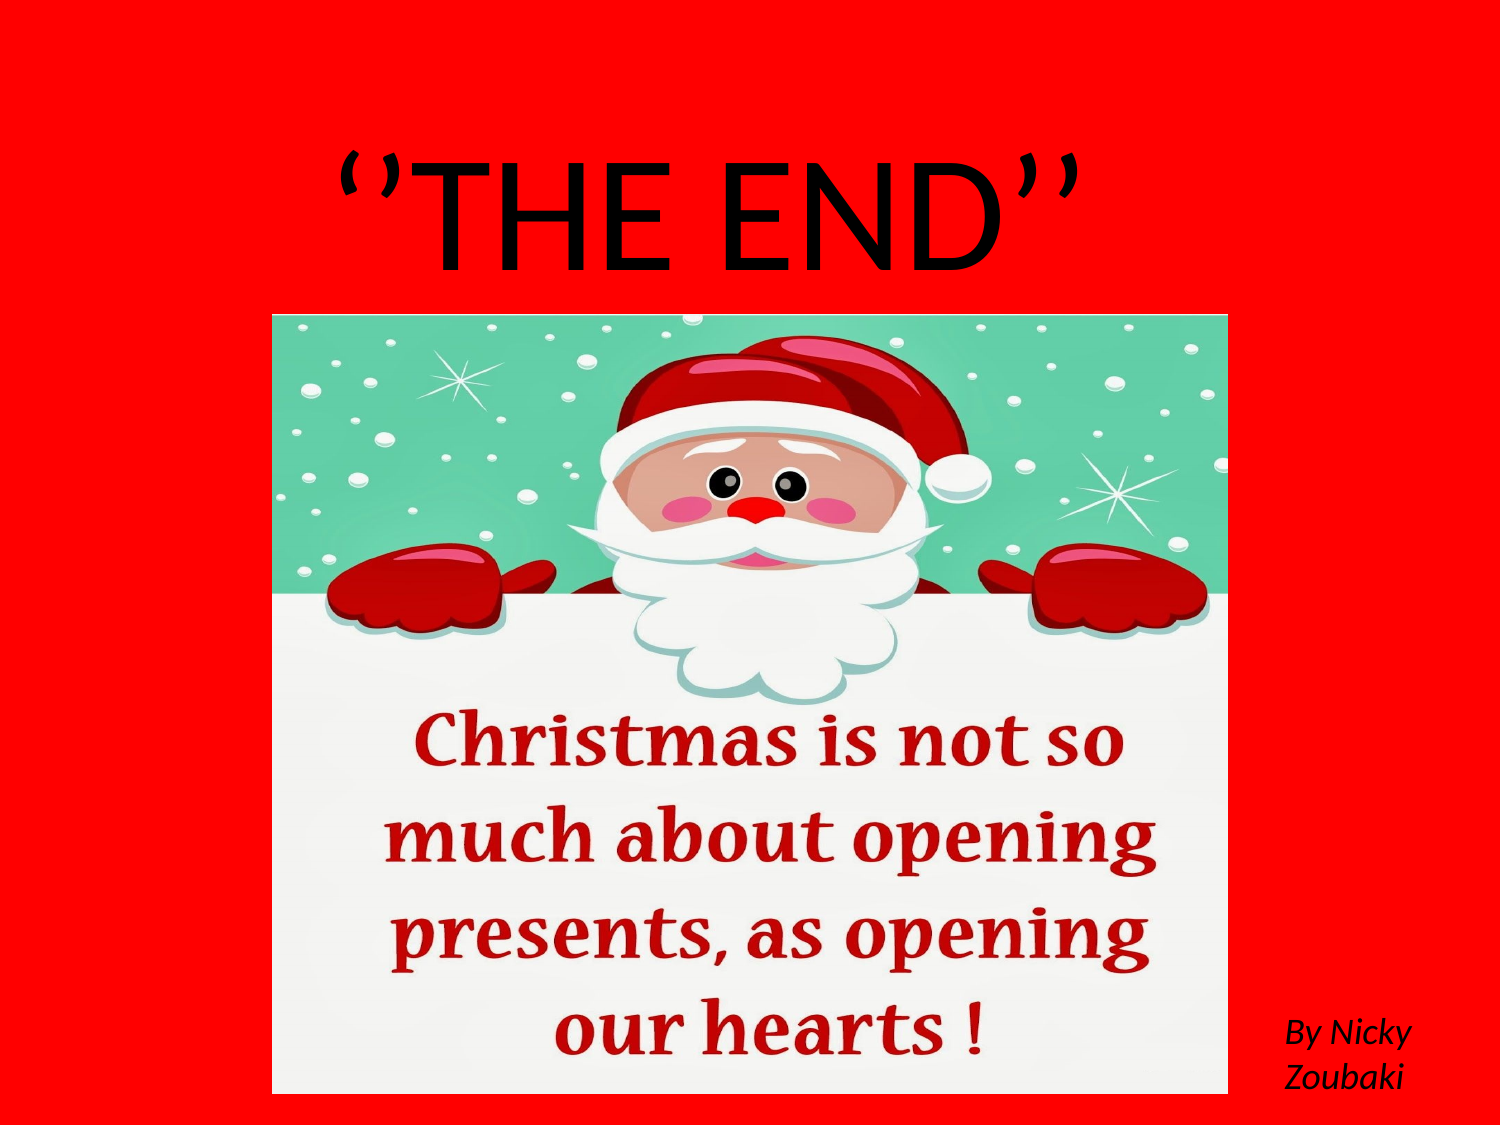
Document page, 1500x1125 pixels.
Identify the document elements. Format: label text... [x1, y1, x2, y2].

picture [272, 314, 1228, 1095]
text_box ‘’THE END’’ [171, 96, 1247, 312]
text_box By Nicky Zoubaki [1269, 999, 1500, 1125]
